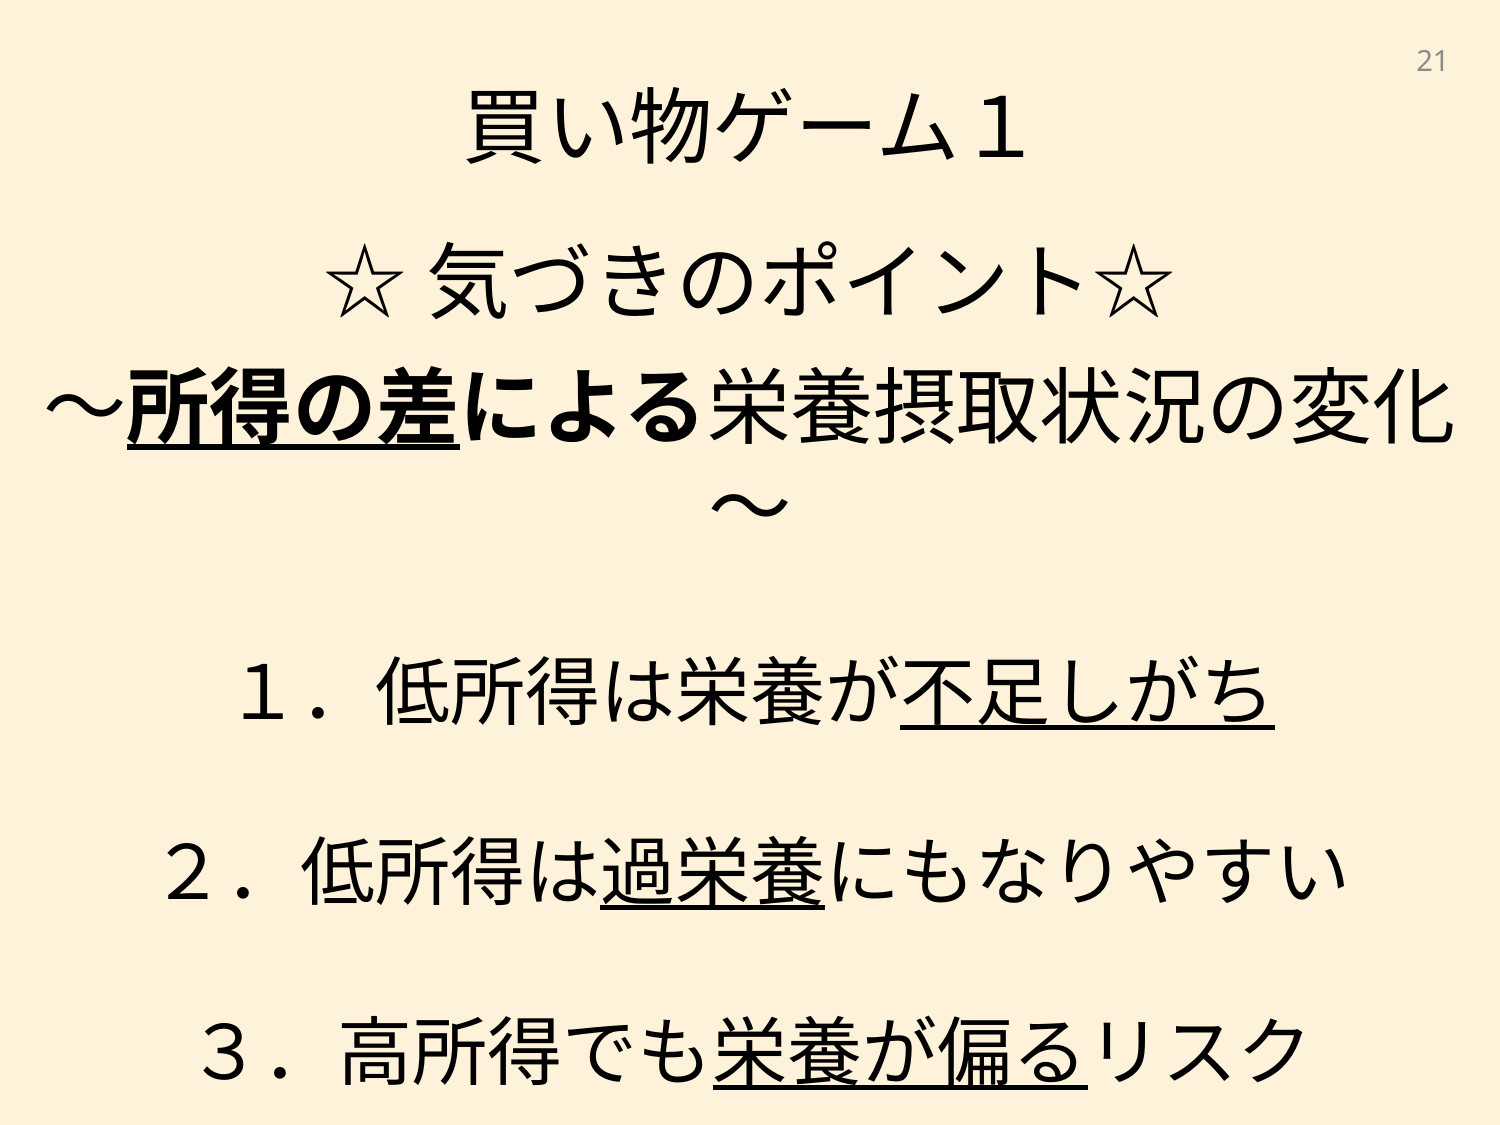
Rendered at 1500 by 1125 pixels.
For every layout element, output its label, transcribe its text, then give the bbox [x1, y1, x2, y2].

text_box ☆気づきのポイント☆ ～所得の差による栄養摂取状況の変化～ １．低所得は栄養が不足しがち ２．低所得は過栄養にもなりやすい ３．高所得でも栄養が偏るリスク [0, 221, 1500, 1125]
slide_number 21 [1104, 42, 1450, 88]
text_box 買い物ゲーム１ [6, 66, 1500, 168]
